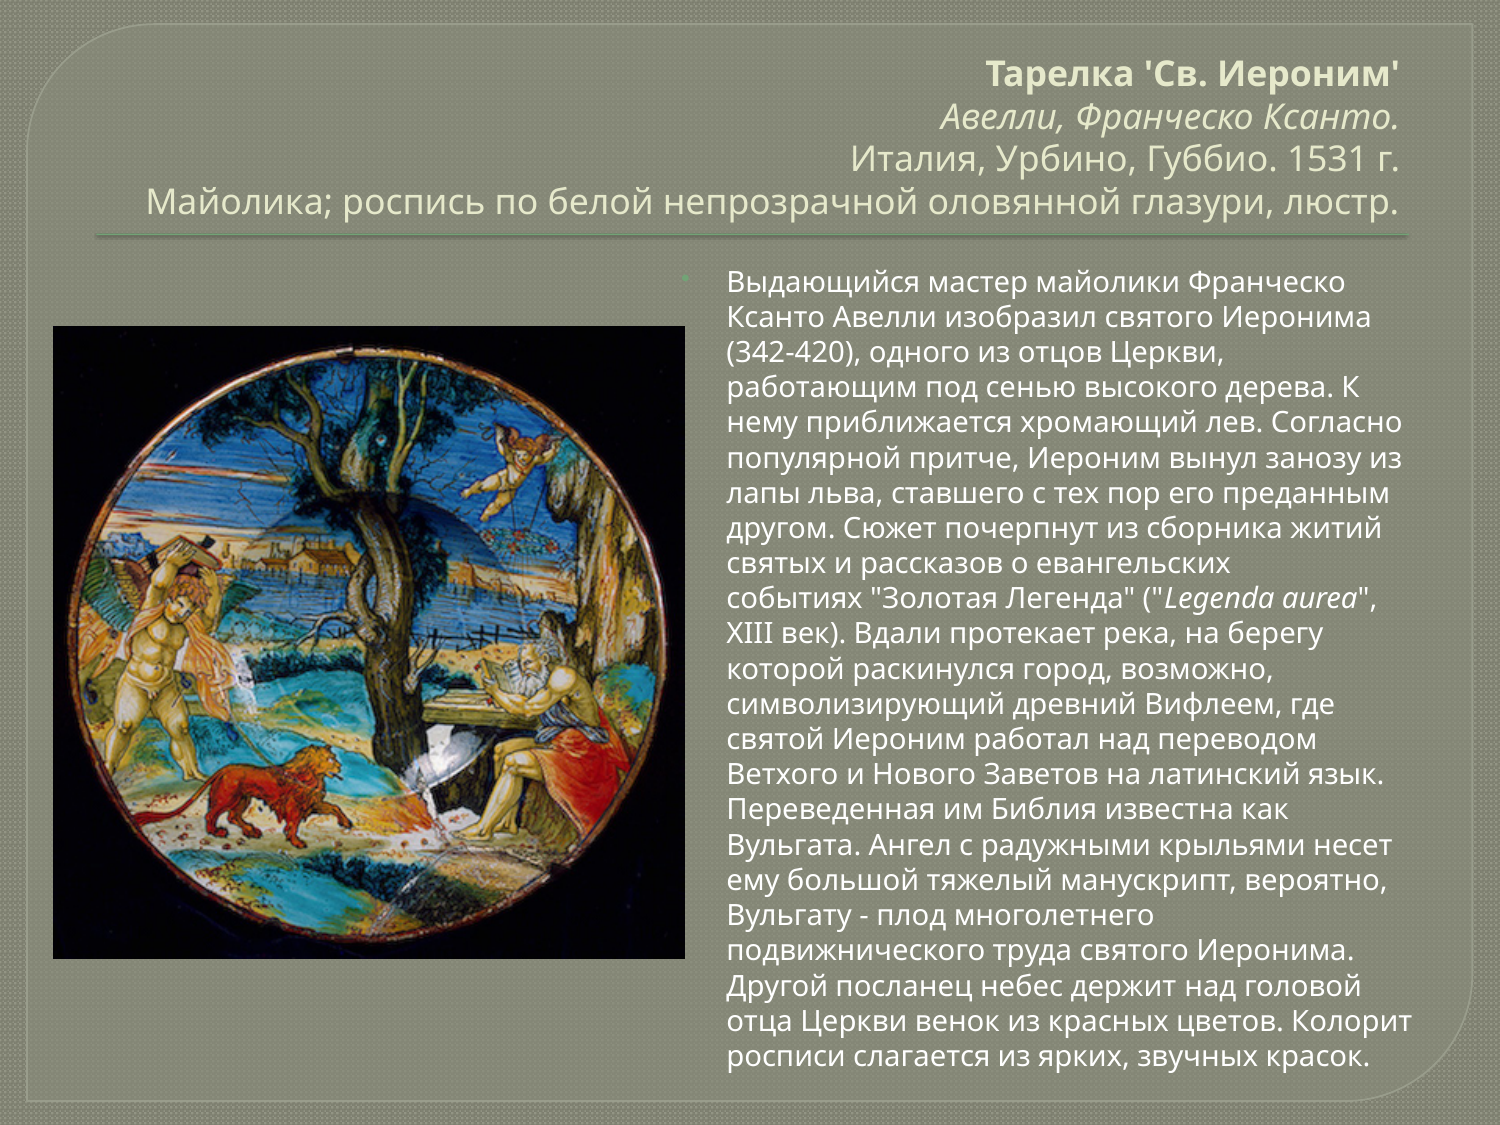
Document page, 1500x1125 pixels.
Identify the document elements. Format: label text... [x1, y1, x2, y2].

picture [52, 325, 685, 960]
title Тарелка 'Св. Иероним' Авелли, Франческо Ксанто. Италия, Урбино, Губбио. 1531 г. Майолика; роспись по белой непрозрачной оловянной глазури, люстр. [75, 41, 1425, 229]
list Выдающийся мастер майолики Франческо Ксанто Авелли изобразил святого Иеронима (342-420), одного из отцов Церкви, работающим под сенью высокого дерева. К нему приближается хромающий лев. Согласно популярной притче, Иероним вынул занозу из лапы льва, ставшего с тех пор его преданным другом. Сюжет почерпнут из сборника житий святых и рассказов о евангельских событиях "Золотая Легенда" ("Legenda aurea", XIII век). Вдали протекает река, на берегу которой раскинулся город, возможно, символизирующий древний Вифлеем, где святой Иероним работал над переводом Ветхого и Нового Заветов на латинский язык. Переведенная им Библия известна как Вульгата. Ангел с радужными крыльями несет ему большой тяжелый манускрипт, вероятно, Вульгату - плод многолетнего подвижнического труда святого Иеронима. Другой посланец небес держит над головой отца Церкви венок из красных цветов. Колорит росписи слагается из ярких, звучных красок. [667, 255, 1436, 1125]
